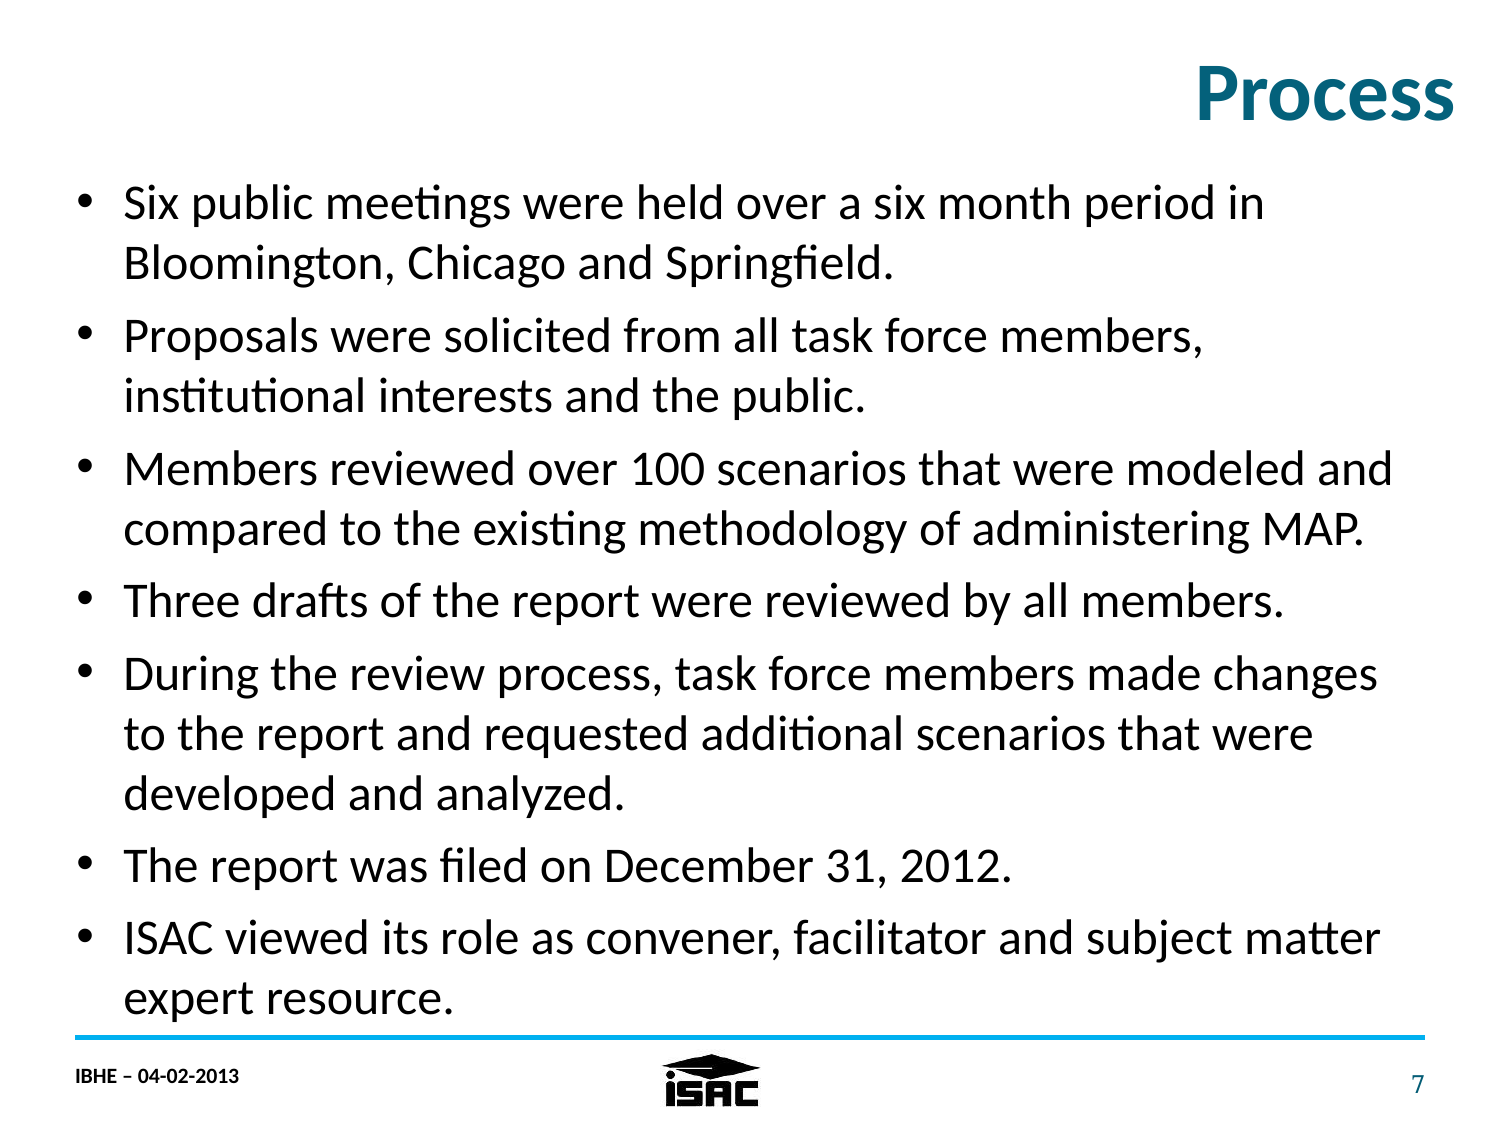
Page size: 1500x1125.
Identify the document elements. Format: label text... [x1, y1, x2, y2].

slide_number 7 [1299, 1042, 1425, 1103]
text_box IBHE – 04-02-2013 [75, 1027, 625, 1088]
text_box Process [43, 30, 1456, 138]
picture [660, 1049, 762, 1110]
text_box Six public meetings were held over a six month period in Bloomington, Chicago and Springfield. Proposals were solicited from all task force members, institutional interests and the public. Members reviewed over 100 scenarios that were modeled and compared to the existing methodology of administering MAP. Three drafts of the report were reviewed by all members. During the review process, task force members made changes to the report and requested additional scenarios that were developed and analyzed. The report was filed on December 31, 2012. ISAC viewed its role as convener, facilitator and subject matter expert resource. [61, 162, 1437, 1033]
